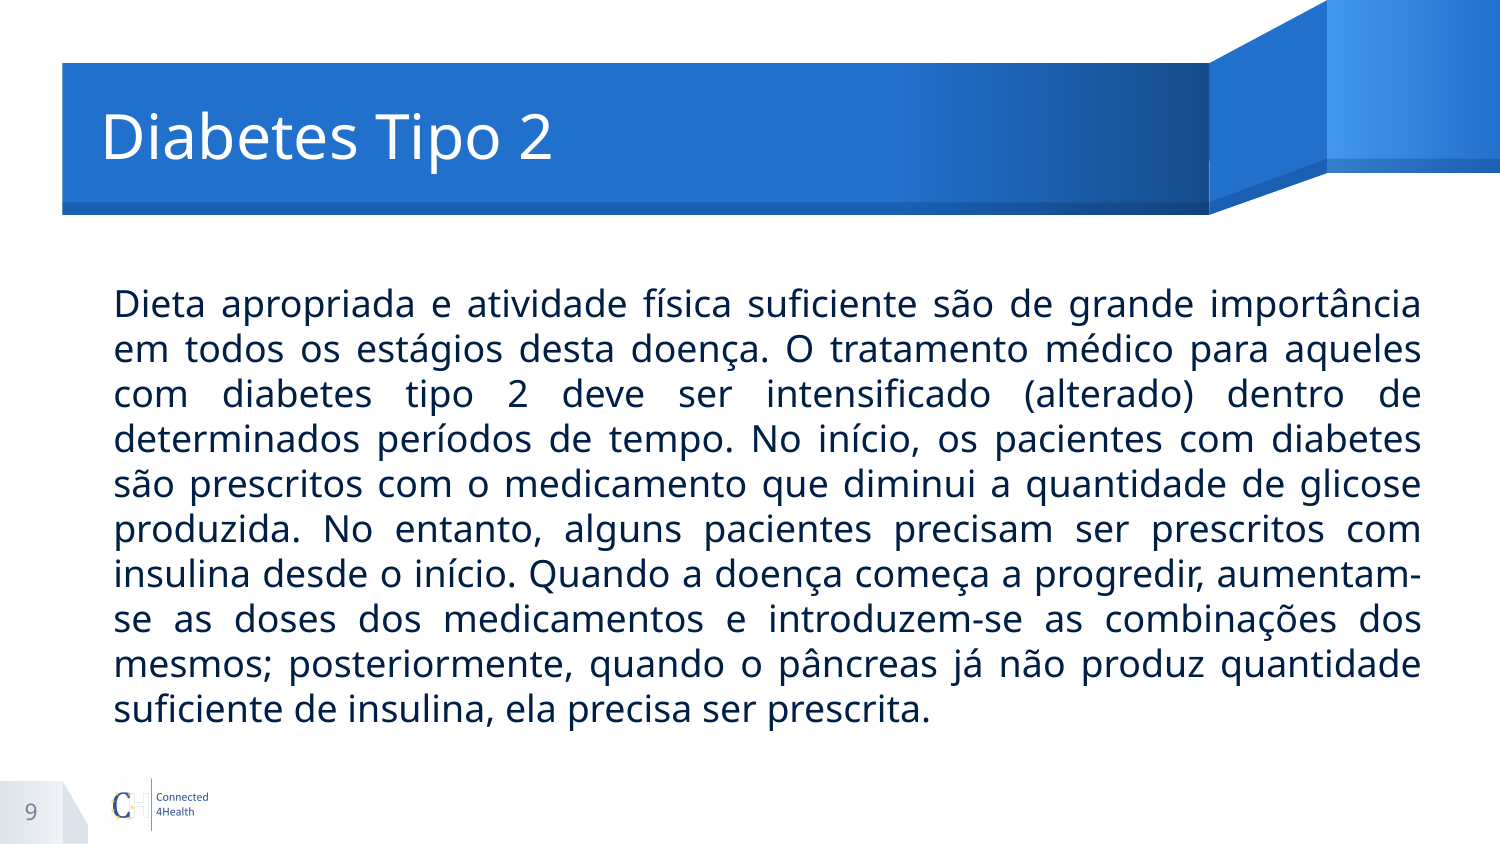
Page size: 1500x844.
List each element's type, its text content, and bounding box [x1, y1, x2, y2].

list Dieta apropriada e atividade física suficiente são de grande importância em todos os estágios desta doença. O tratamento médico para aqueles com diabetes tipo 2 deve ser intensificado (alterado) dentro de determinados períodos de tempo. No início, os pacientes com diabetes são prescritos com o medicamento que diminui a quantidade de glicose produzida. No entanto, alguns pacientes precisam ser prescritos com insulina desde o início. Quando a doença começa a progredir, aumentam-se as doses dos medicamentos e introduzem-se as combinações dos mesmos; posteriormente, quando o pâncreas já não produz quantidade suficiente de insulina, ela precisa ser prescrita. [100, 279, 1424, 744]
title Diabetes Tipo 2 [100, 64, 1210, 215]
slide_number 9 [0, 781, 63, 844]
picture [88, 769, 220, 844]
